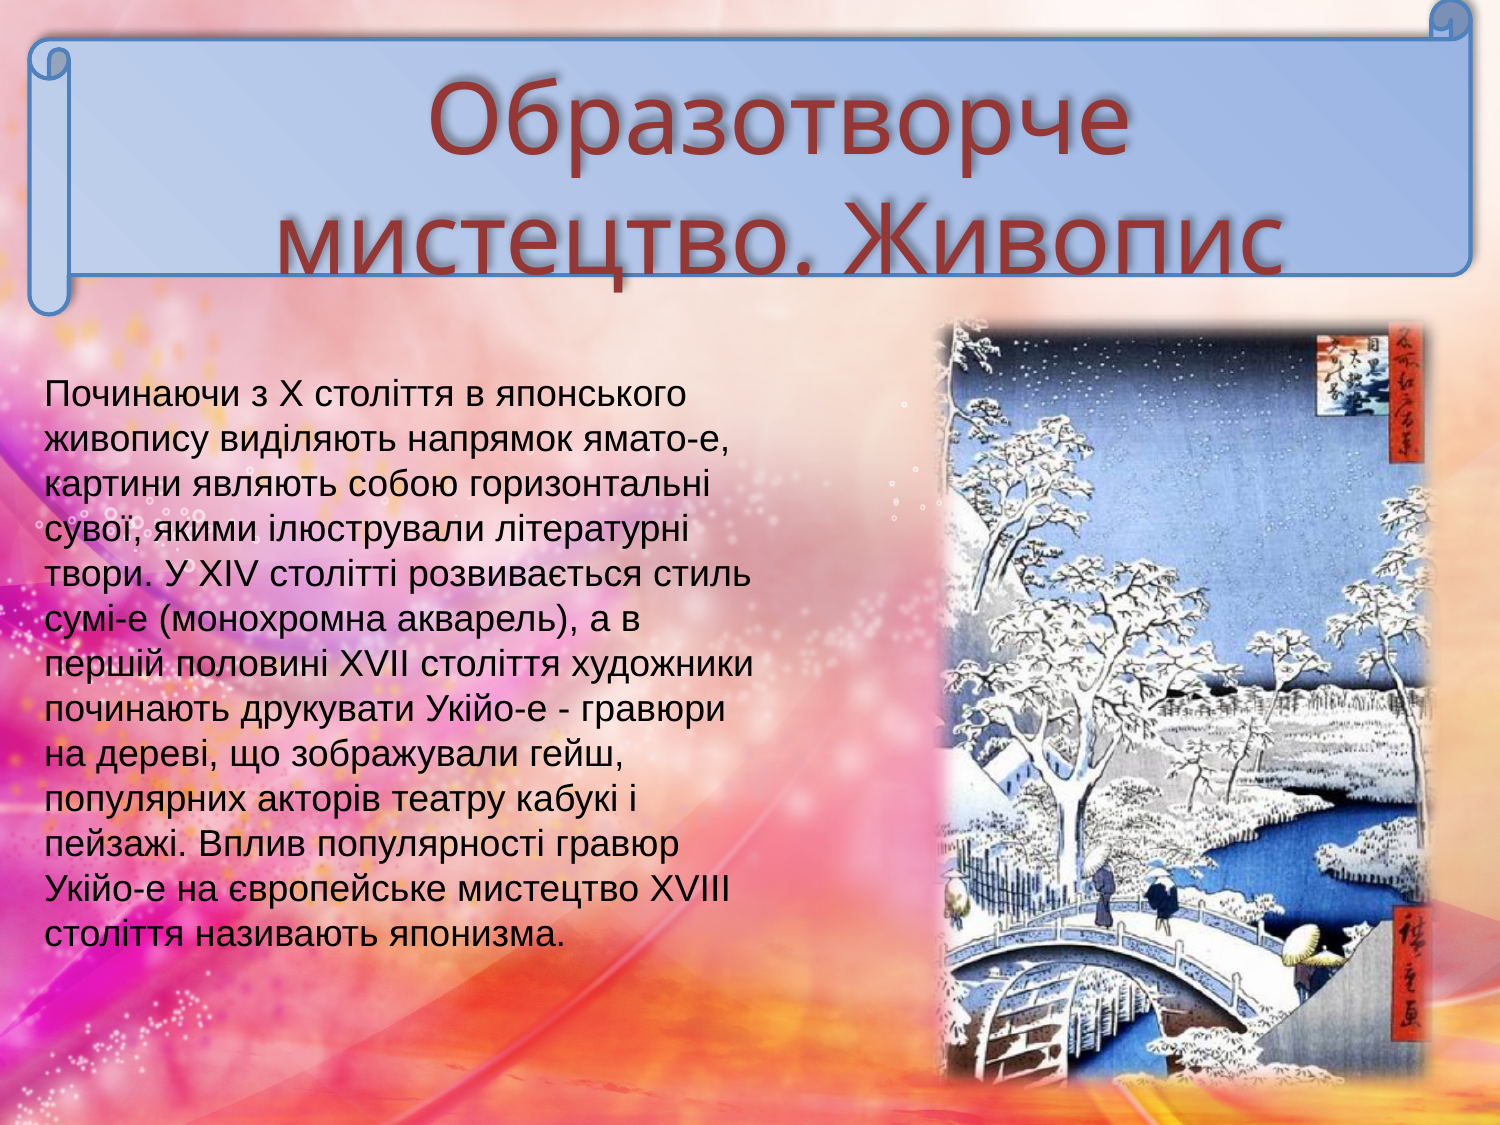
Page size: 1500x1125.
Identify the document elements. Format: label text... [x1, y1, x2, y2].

text_box Образотворче мистецтво. Живопис [135, 70, 1424, 279]
text_box [27, 0, 1473, 317]
picture [0, 0, 1500, 1125]
text_box Починаючи з X століття в японського живопису виділяють напрямок ямато-е, картини являють собою горизонтальні сувої, якими ілюстрували літературні твори. У XIV столітті розвивається стиль сумі-е (монохромна акварель), а в першій половині XVII століття художники починають друкувати Укійо-е - гравюри на дереві, що зображували гейш, популярних акторів театру кабукі і пейзажі. Вплив популярності гравюр Укійо-е на європейське мистецтво XVIII століття називають японизма. [29, 361, 780, 962]
